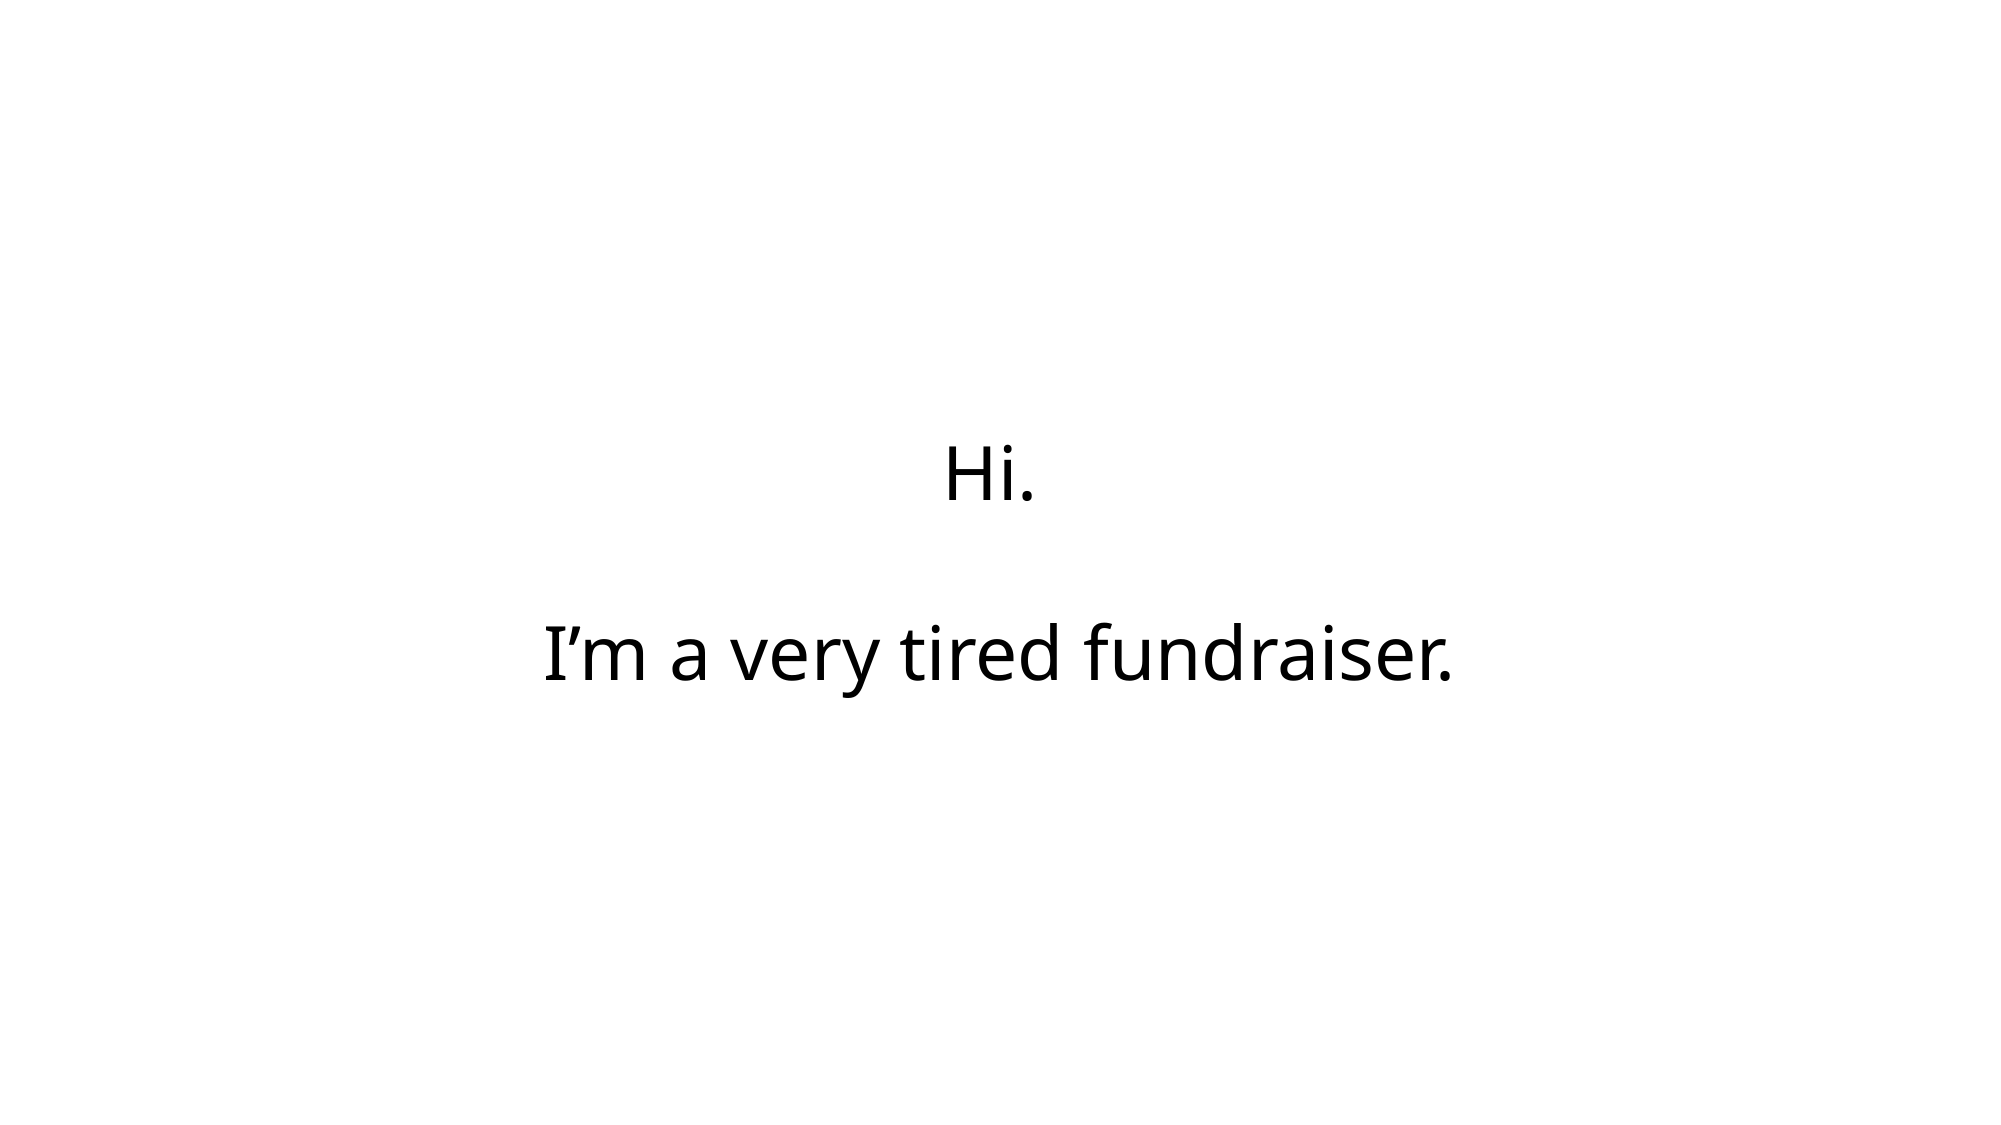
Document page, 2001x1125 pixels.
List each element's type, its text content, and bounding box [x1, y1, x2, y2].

text_box Hi. I’m a very tired fundraiser. [452, 418, 1548, 704]
